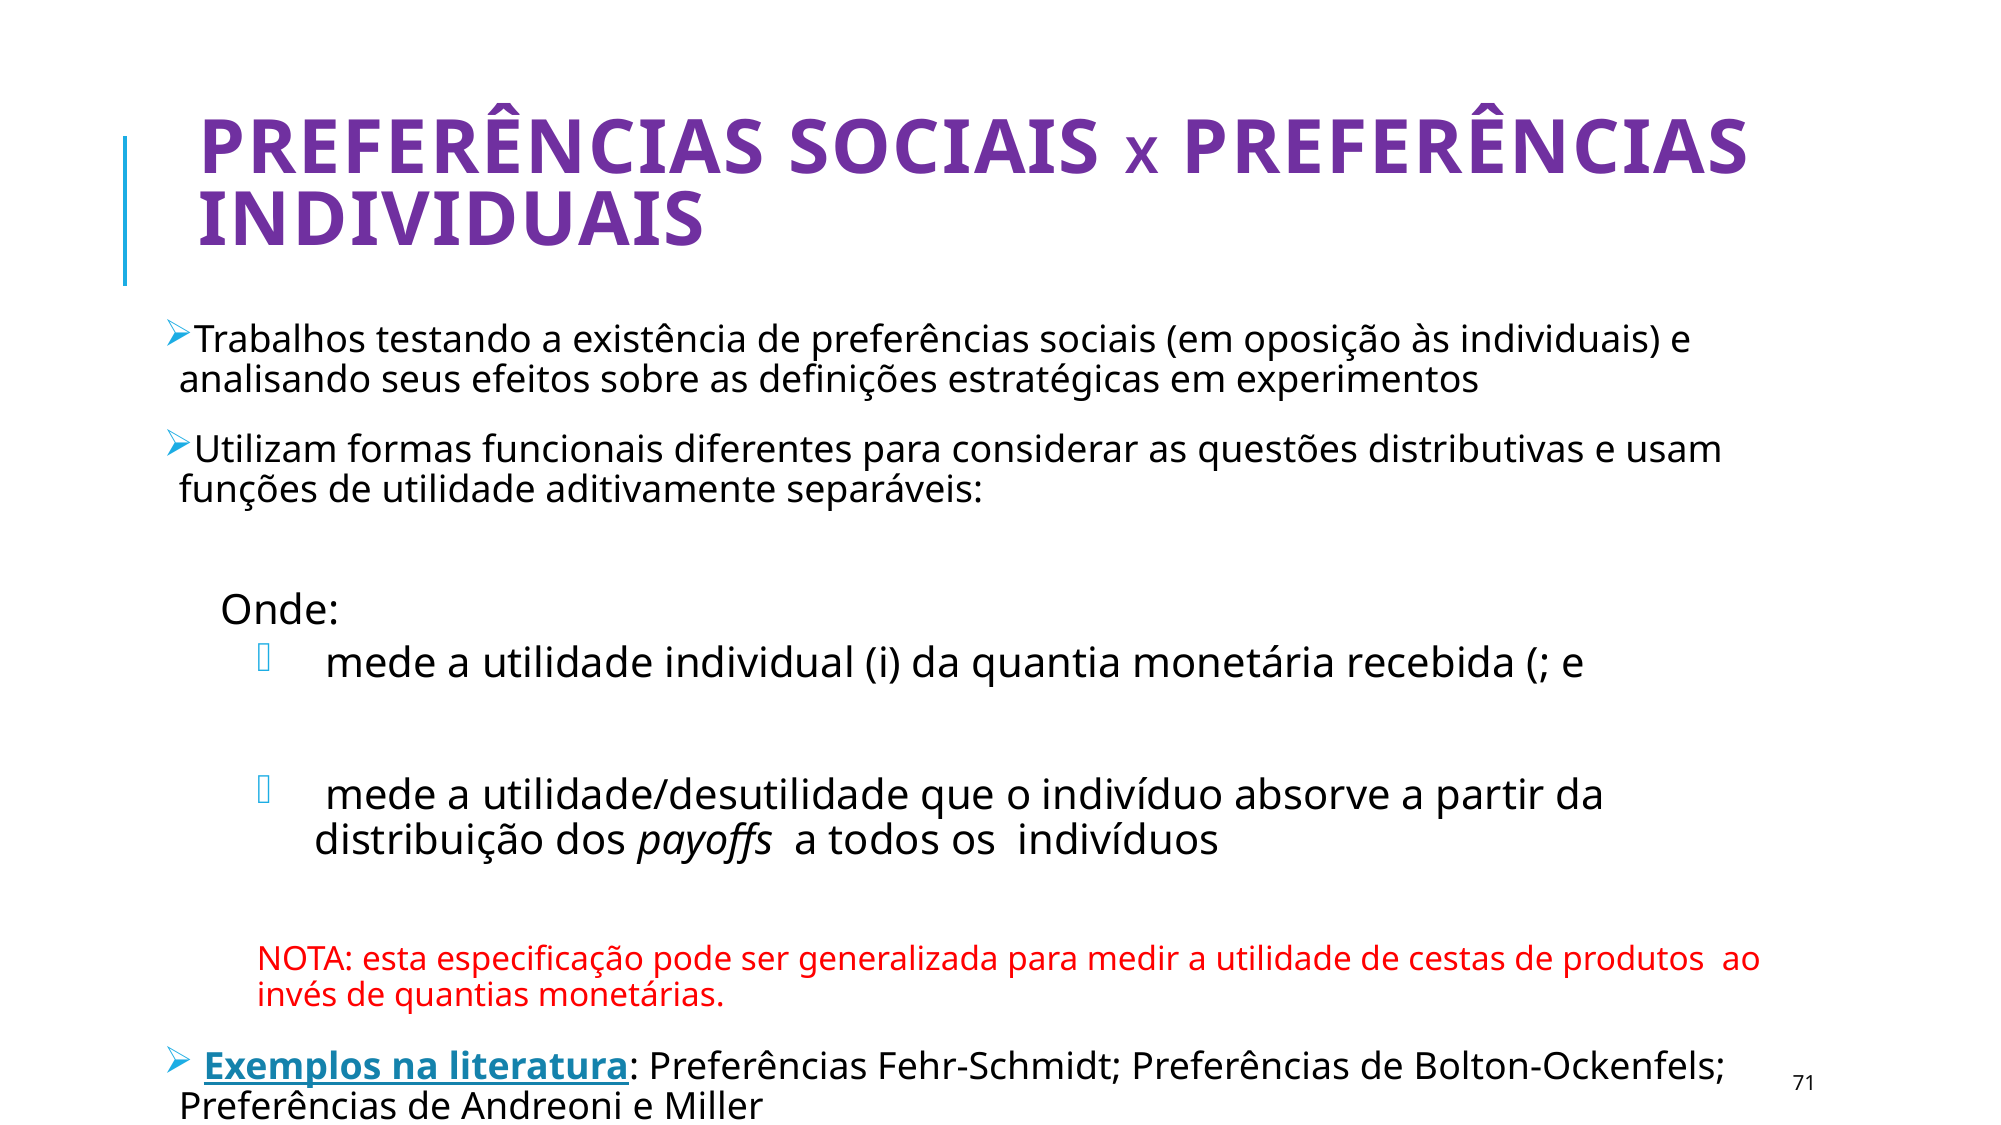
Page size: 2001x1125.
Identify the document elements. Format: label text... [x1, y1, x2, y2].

title Preferências sociais X preferências individuais [183, 103, 1778, 272]
slide_number 71 [1777, 1061, 1938, 1107]
